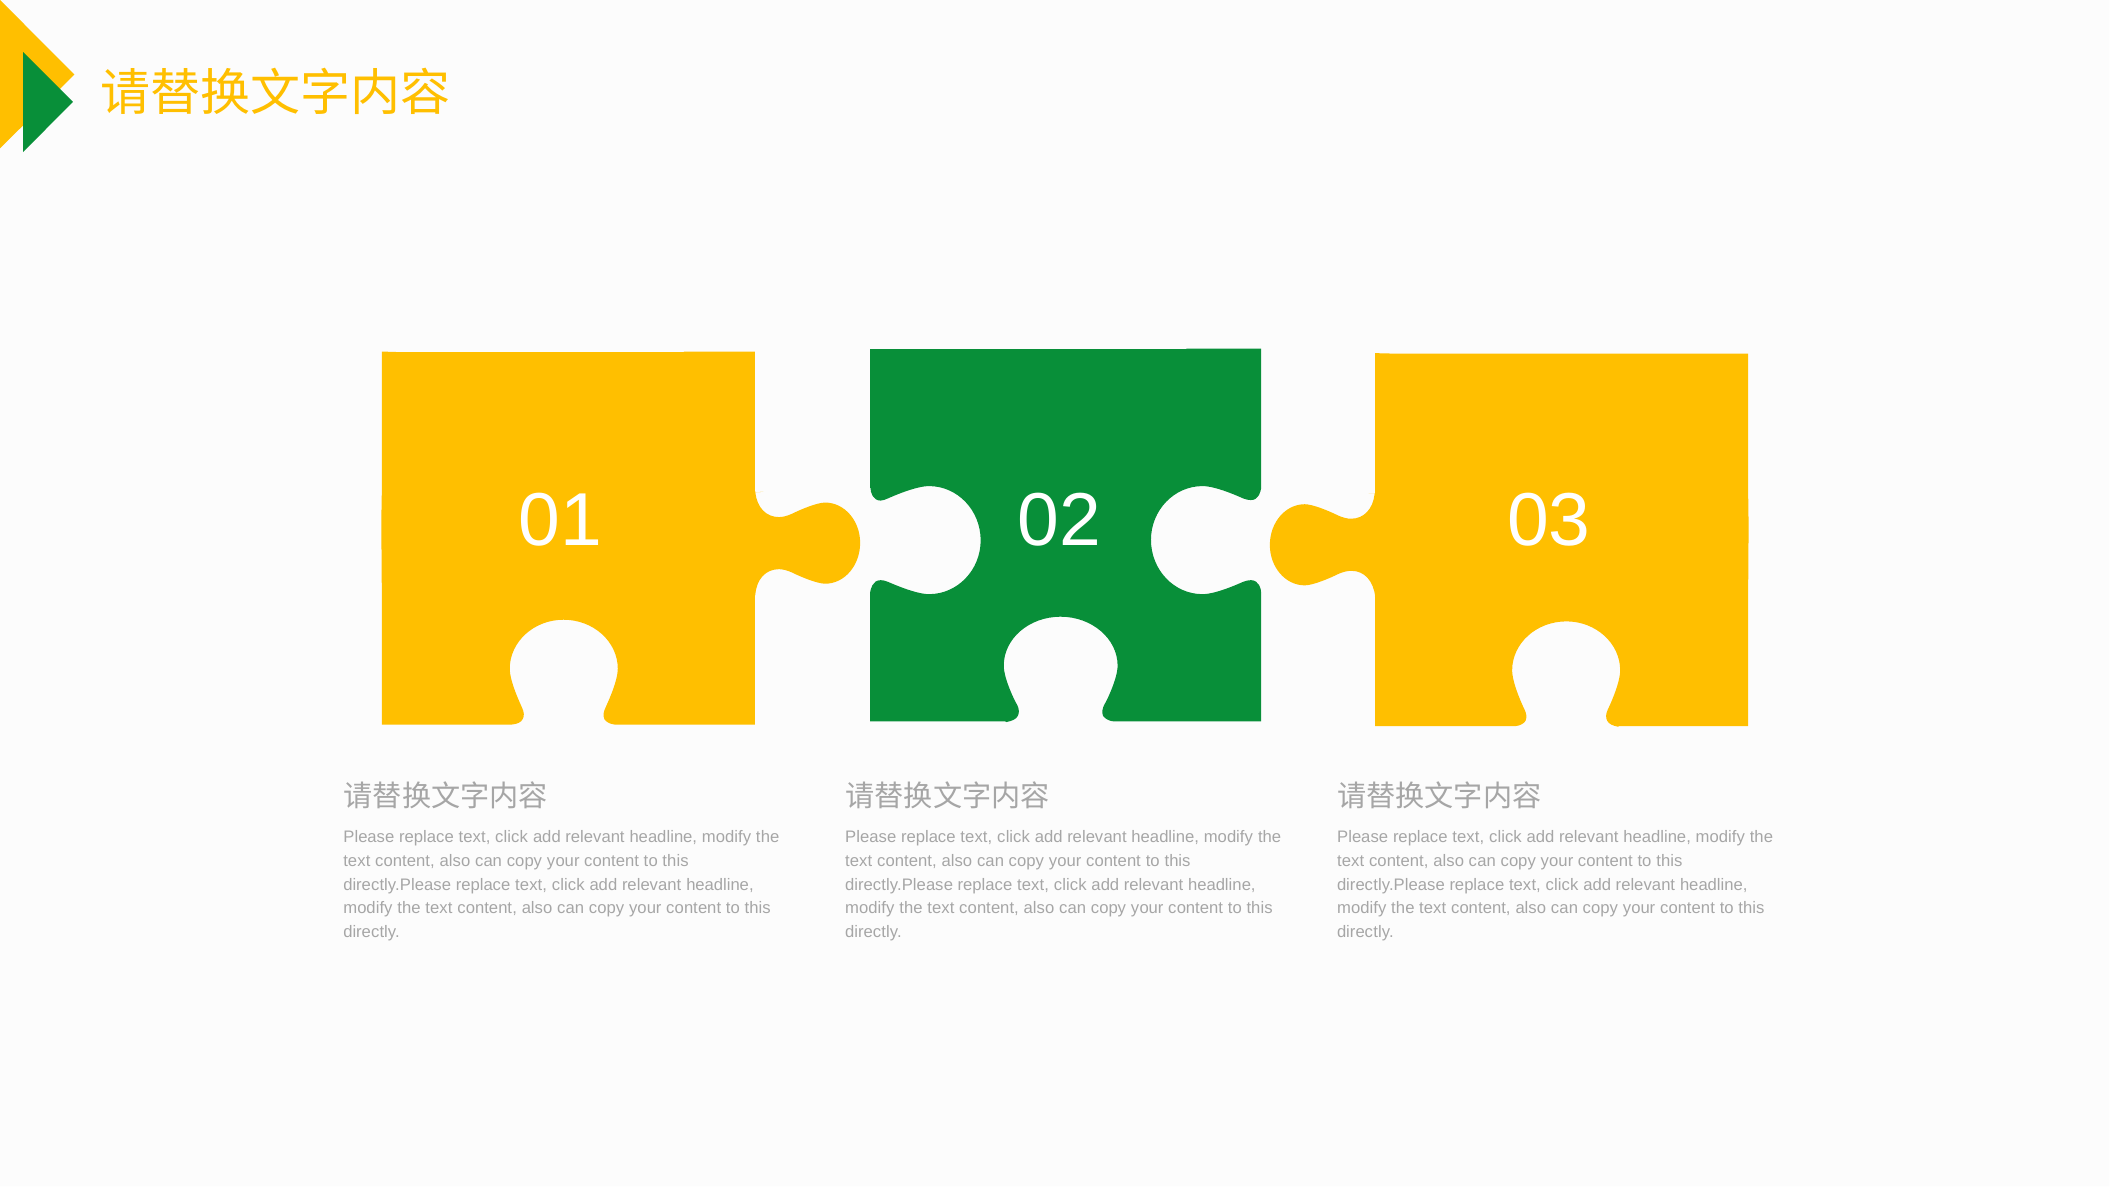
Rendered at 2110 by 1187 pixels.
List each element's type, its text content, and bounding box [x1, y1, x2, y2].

text_box [1269, 353, 1749, 727]
text_box [381, 351, 861, 725]
text_box [870, 348, 1262, 723]
text_box Please replace text, click add relevant headline, modify the text content, also can copy your content to this directly.Please replace text, click add relevant headline, modify the text content, also can copy your content to this directly. [343, 821, 786, 942]
text_box 请替换文字内容 [343, 770, 576, 813]
text_box Please replace text, click add relevant headline, modify the text content, also can copy your content to this directly.Please replace text, click add relevant headline, modify the text content, also can copy your content to this directly. [845, 821, 1288, 942]
text_box 01 [503, 463, 638, 568]
text_box [0, 0, 75, 149]
text_box 02 [1002, 463, 1137, 568]
text_box 请替换文字内容 [845, 770, 1078, 813]
text_box Please replace text, click add relevant headline, modify the text content, also can copy your content to this directly.Please replace text, click add relevant headline, modify the text content, also can copy your content to this directly. [1337, 821, 1780, 942]
text_box 请替换文字内容 [100, 47, 452, 120]
text_box [23, 52, 73, 153]
text_box 请替换文字内容 [1337, 770, 1570, 813]
text_box 03 [1492, 463, 1627, 568]
